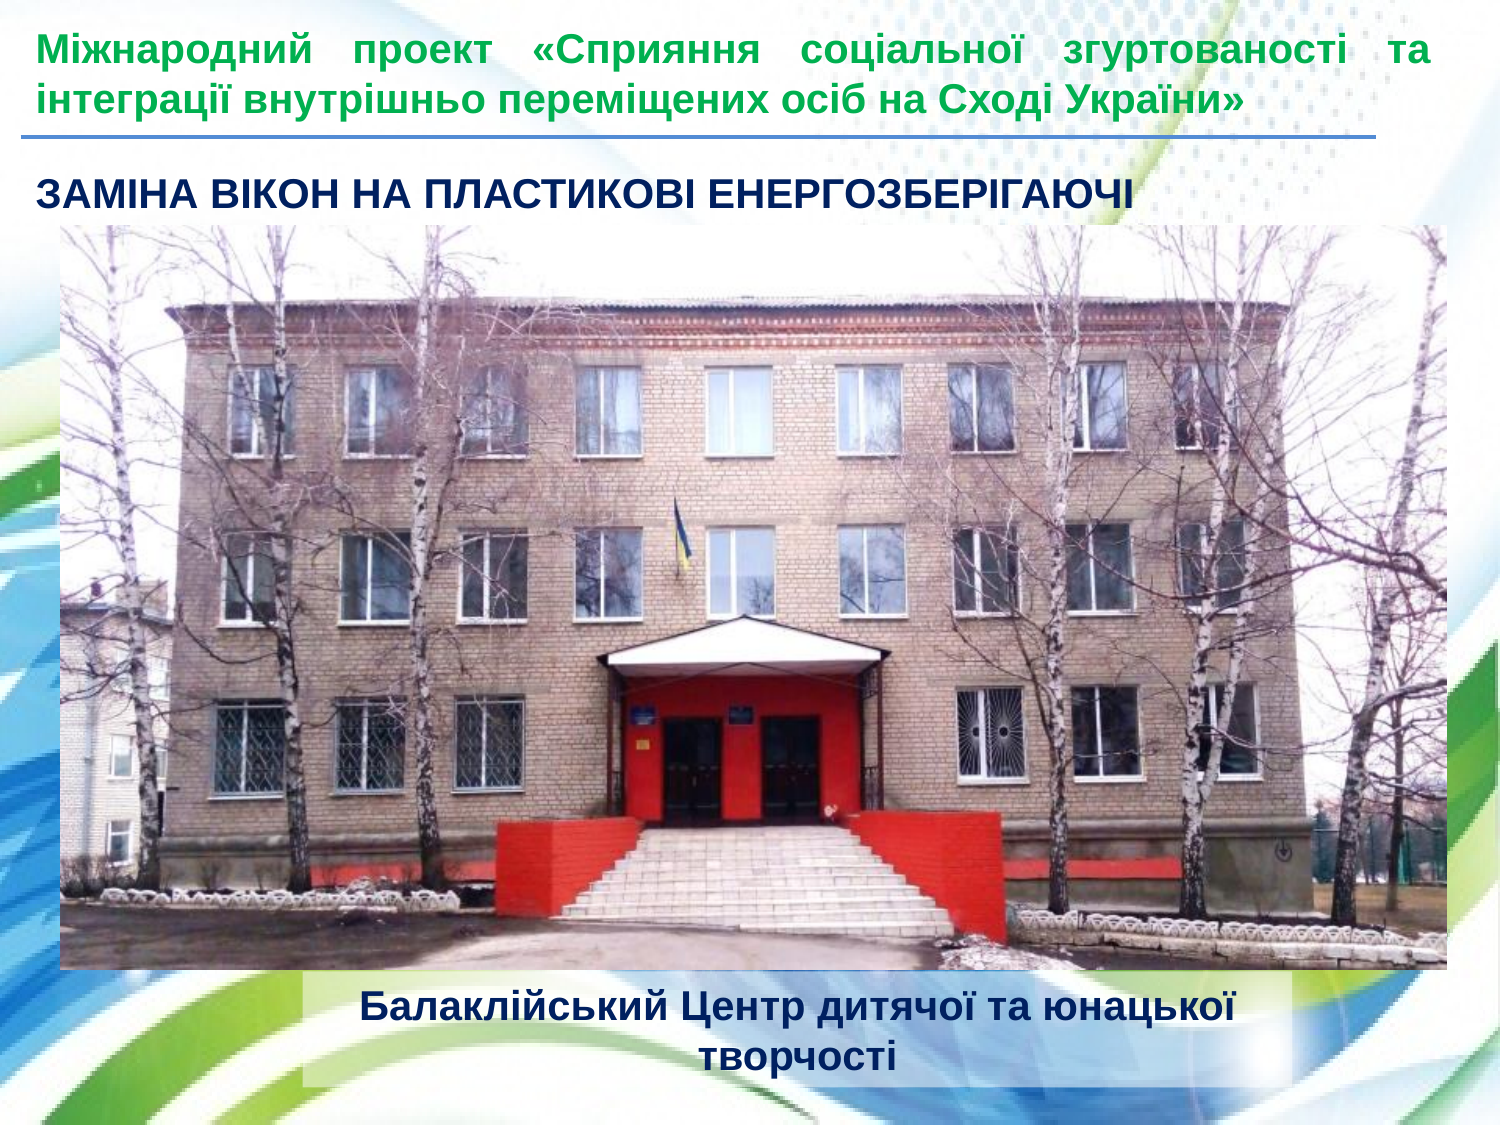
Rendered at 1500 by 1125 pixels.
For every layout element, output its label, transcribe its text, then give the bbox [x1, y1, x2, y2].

text_box Міжнародний проект «Сприяння соціальної згуртованості та інтеграції внутрішньо переміщених осіб на Сході України» [20, 14, 1447, 131]
text_box ЗАМІНА ВІКОН НА ПЛАСТИКОВІ ЕНЕРГОЗБЕРІГАЮЧІ [20, 159, 1447, 226]
picture [0, 0, 1500, 1125]
text_box Балаклійський Центр дитячої та юнацької творчості [302, 978, 1293, 1088]
